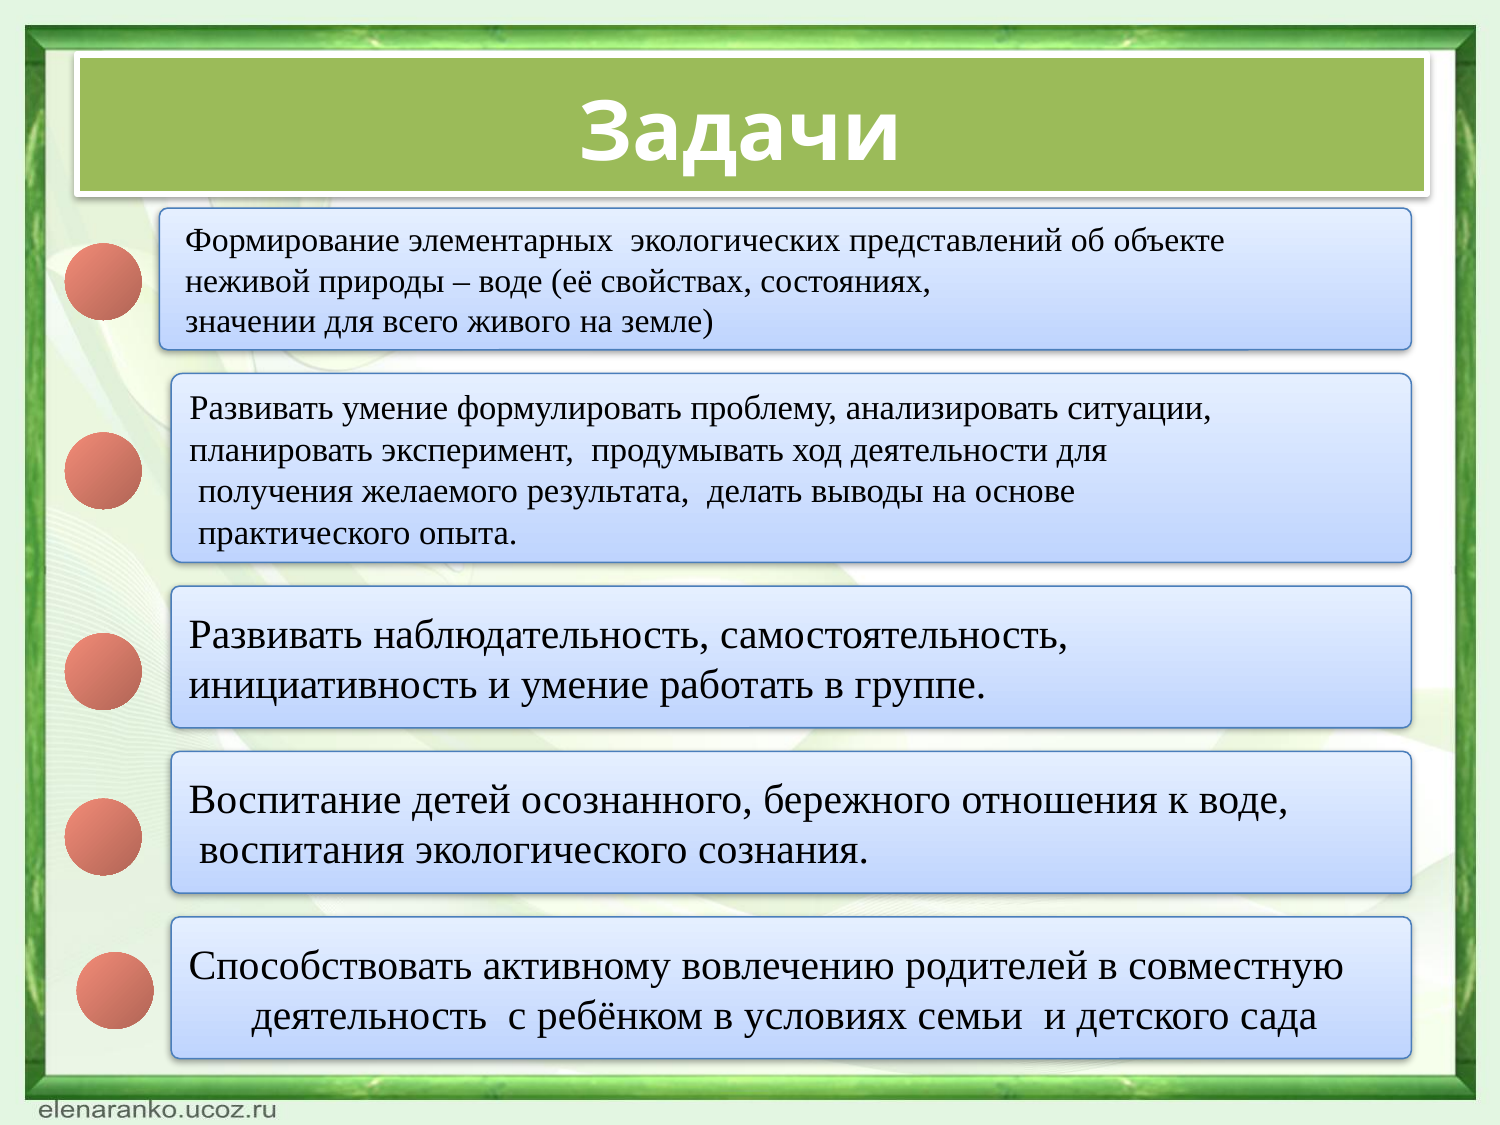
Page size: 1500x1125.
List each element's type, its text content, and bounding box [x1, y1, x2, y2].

picture [0, 0, 1500, 1125]
text_box Развивать наблюдательность, самостоятельность, инициативность и умение работать в группе. [170, 585, 1413, 729]
text_box Воспитание детей осознанного, бережного отношения к воде, воспитания экологического сознания. [170, 750, 1413, 894]
title Задачи [74, 51, 1430, 197]
text_box Формирование элементарных экологических представлений об объекте неживой природы – воде (её свойствах, состояниях, значении для всего живого на земле) [158, 207, 1413, 351]
text_box [64, 432, 142, 510]
list [88, 208, 1424, 986]
text_box Развивать умение формулировать проблему, анализировать ситуации, планировать эксперимент, продумывать ход деятельности для получения желаемого результата, делать выводы на основе практического опыта. [170, 372, 1413, 564]
text_box [64, 798, 142, 876]
text_box [64, 633, 142, 710]
text_box [64, 243, 142, 321]
text_box [76, 952, 154, 1029]
text_box Способствовать активному вовлечению родителей в совместную деятельность с ребёнком в условиях семьи и детского сада [170, 916, 1413, 1060]
